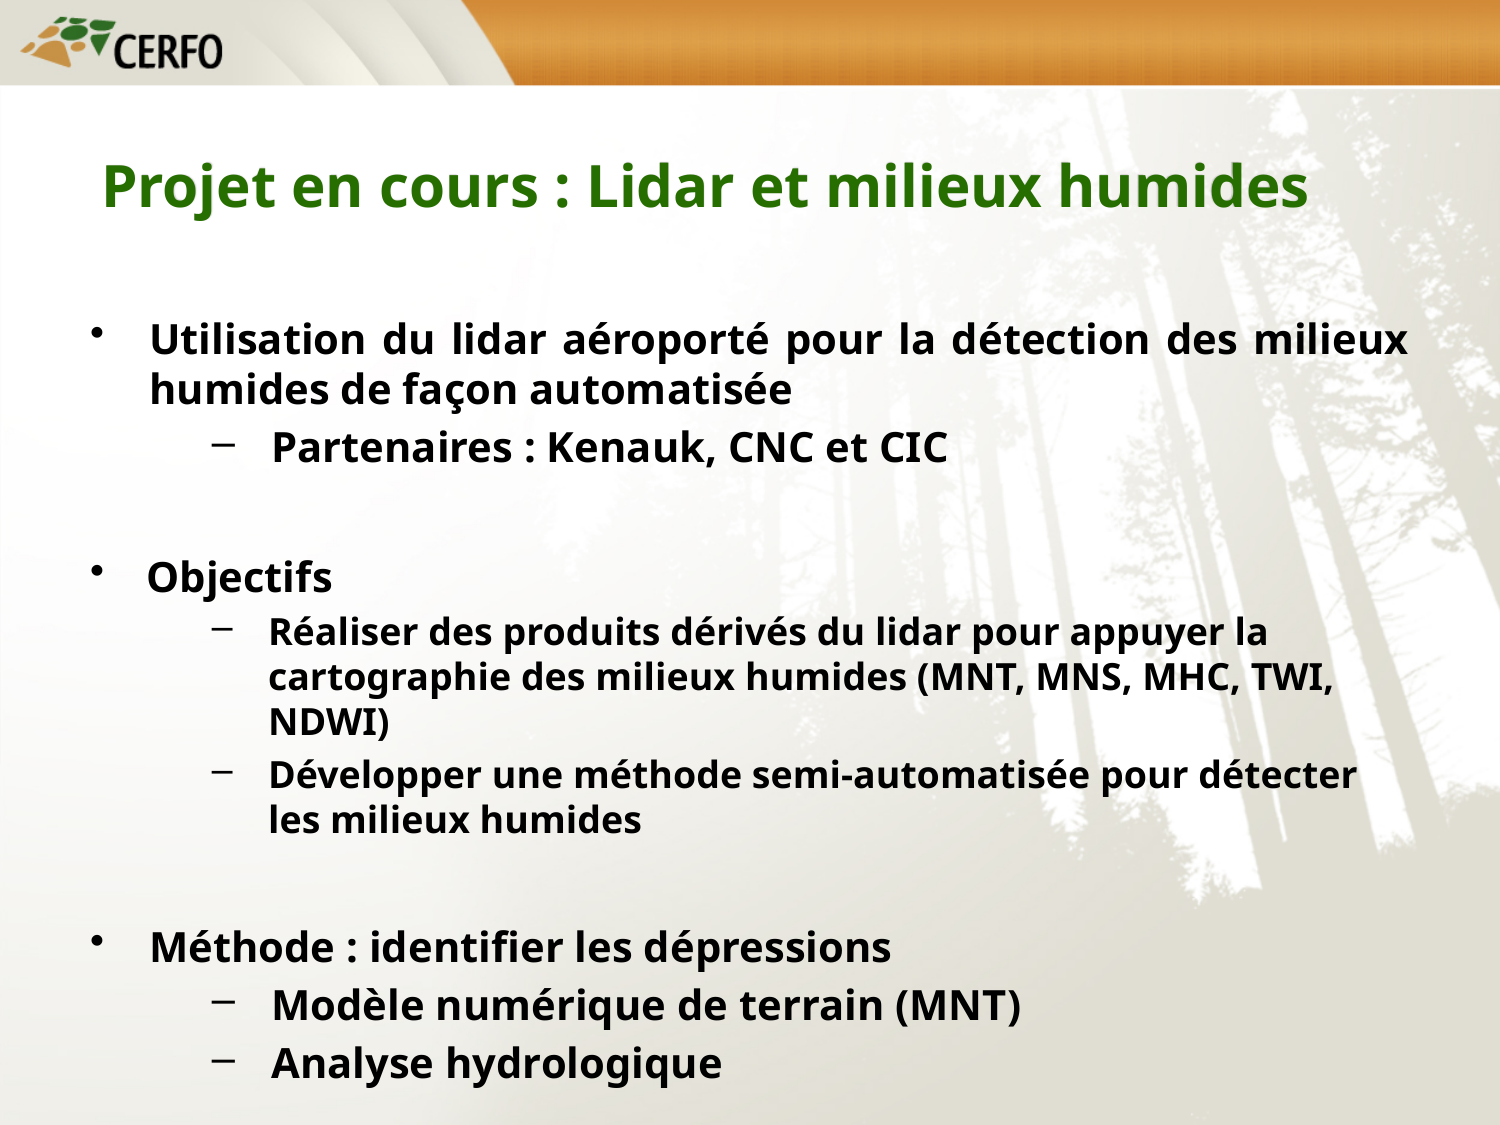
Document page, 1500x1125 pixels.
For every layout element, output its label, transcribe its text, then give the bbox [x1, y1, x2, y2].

title Projet en cours : Lidar et milieux humides [75, 78, 1459, 291]
list Utilisation du lidar aéroporté pour la détection des milieux humides de façon automatisée Partenaires : Kenauk, CNC et CIC Objectifs Réaliser des produits dérivés du lidar pour appuyer la cartographie des milieux humides (MNT, MNS, MHC, TWI, NDWI) Développer une méthode semi-automatisée pour détecter les milieux humides Méthode : identifier les dépressions Modèle numérique de terrain (MNT) Analyse hydrologique [75, 255, 1425, 1059]
picture [0, 0, 1500, 1125]
